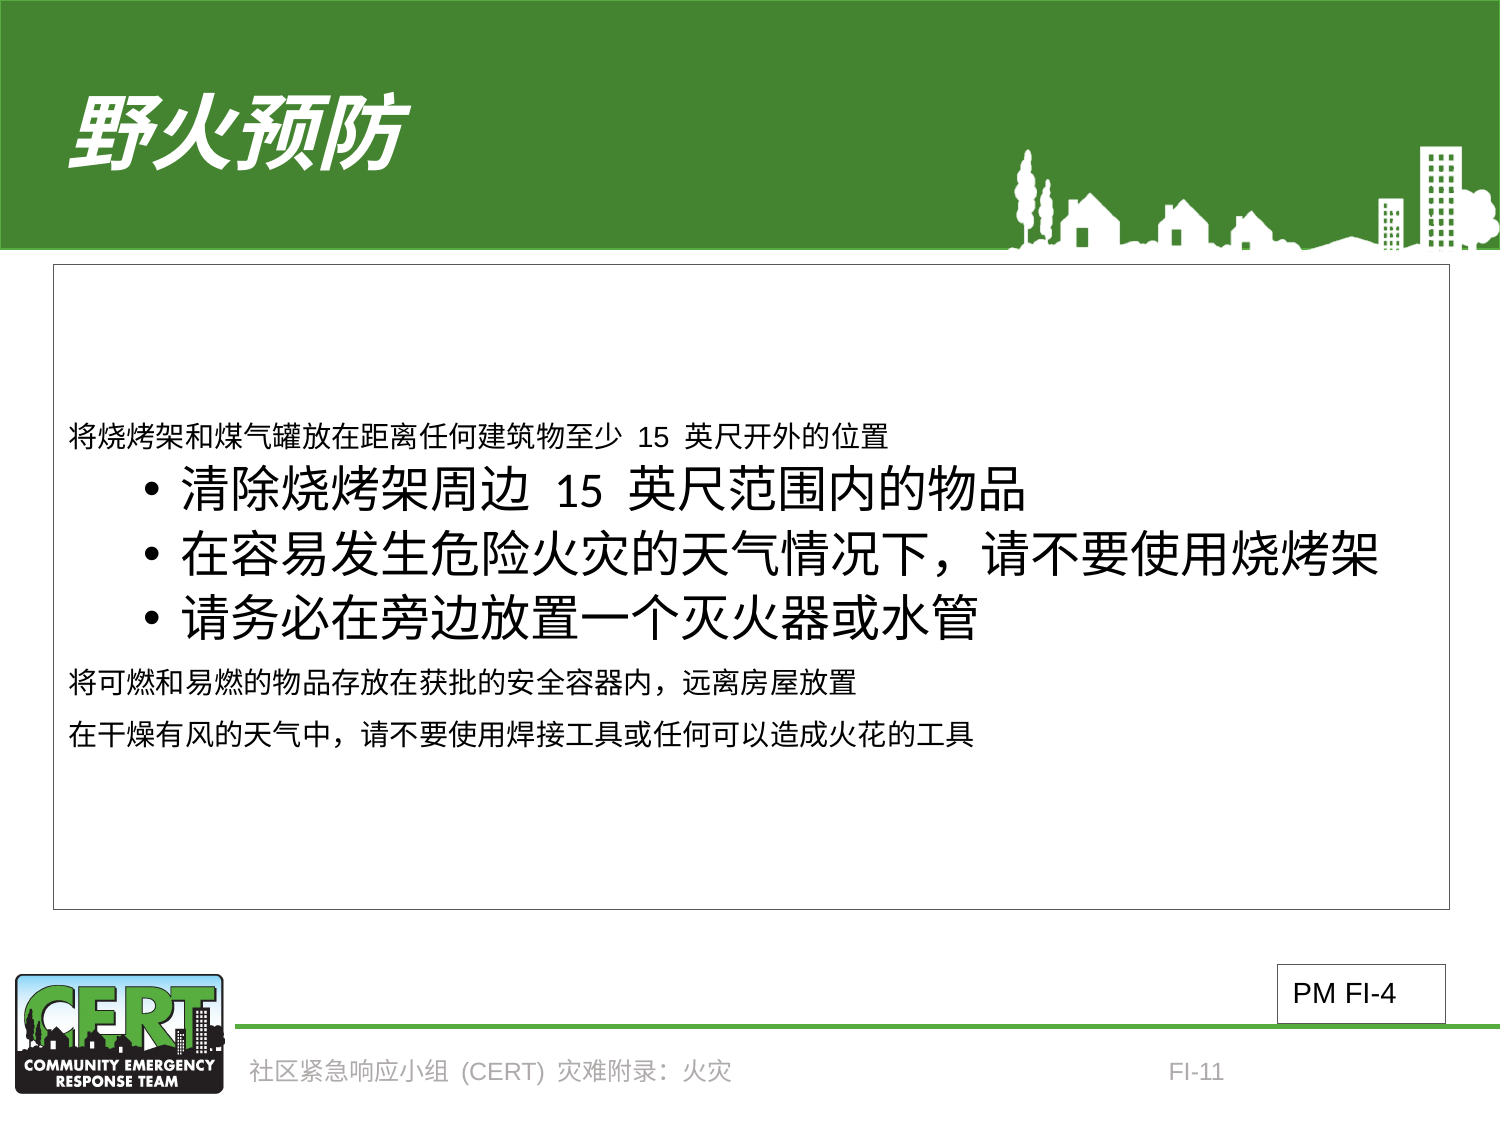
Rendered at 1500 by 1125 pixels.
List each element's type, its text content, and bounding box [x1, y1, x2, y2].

list 将烧烤架和煤气罐放在距离任何建筑物至少 15 英尺开外的位置 清除烧烤架周边 15 英尺范围内的物品 在容易发生危险火灾的天气情况下，请不要使用烧烤架 请务必在旁边放置一个灭火器或水管 将可燃和易燃的物品存放在获批的安全容器内，远离房屋放置 在干燥有风的天气中，请不要使用焊接工具或任何可以造成火花的工具 [53, 264, 1450, 910]
list FI-11 [1153, 1047, 1450, 1098]
list 社区紧急响应小组 (CERT) 灾难附录：火灾 [234, 1047, 1077, 1098]
picture [14, 973, 225, 1094]
title 野火预防 [51, 52, 1005, 220]
picture [1006, 139, 1500, 252]
list PM FI-4 [1277, 964, 1446, 1024]
